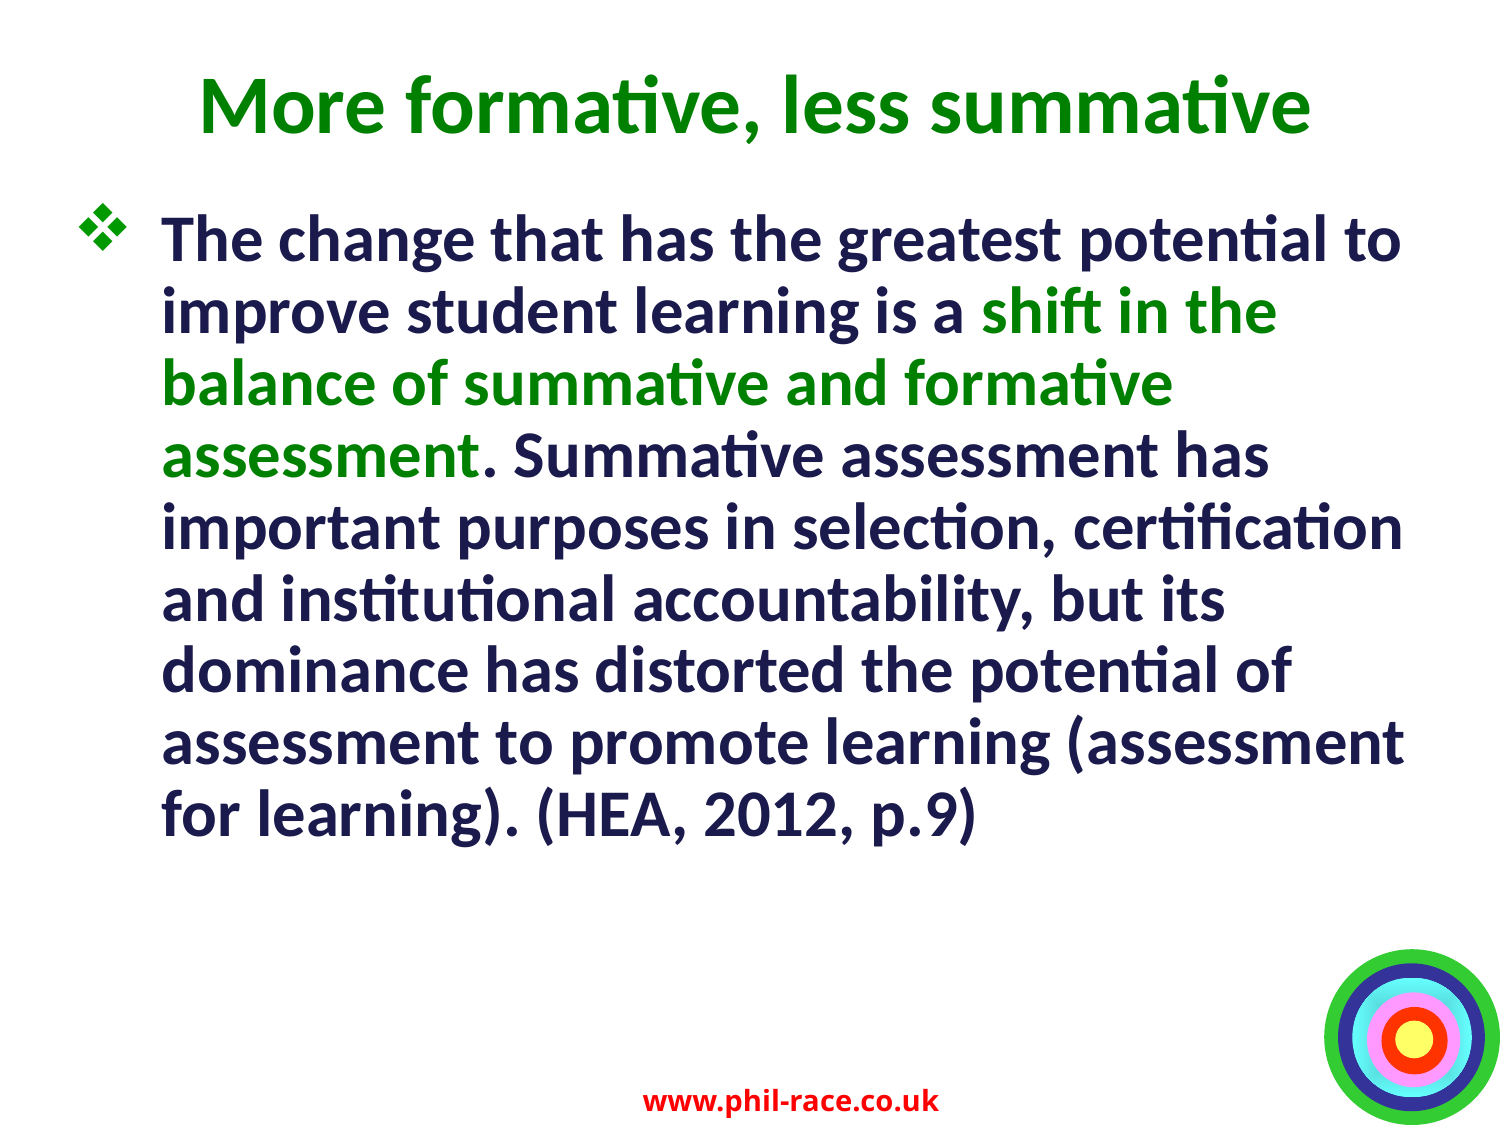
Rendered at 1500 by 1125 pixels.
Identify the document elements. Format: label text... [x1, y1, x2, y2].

list The change that has the greatest potential to improve student learning is a shift in the balance of summative and formative assessment. Summative assessment has important purposes in selection, certification and institutional accountability, but its dominance has distorted the potential of assessment to promote learning (assessment for learning). (HEA, 2012, p.9) [58, 196, 1471, 963]
title More formative, less summative [40, 30, 1471, 185]
